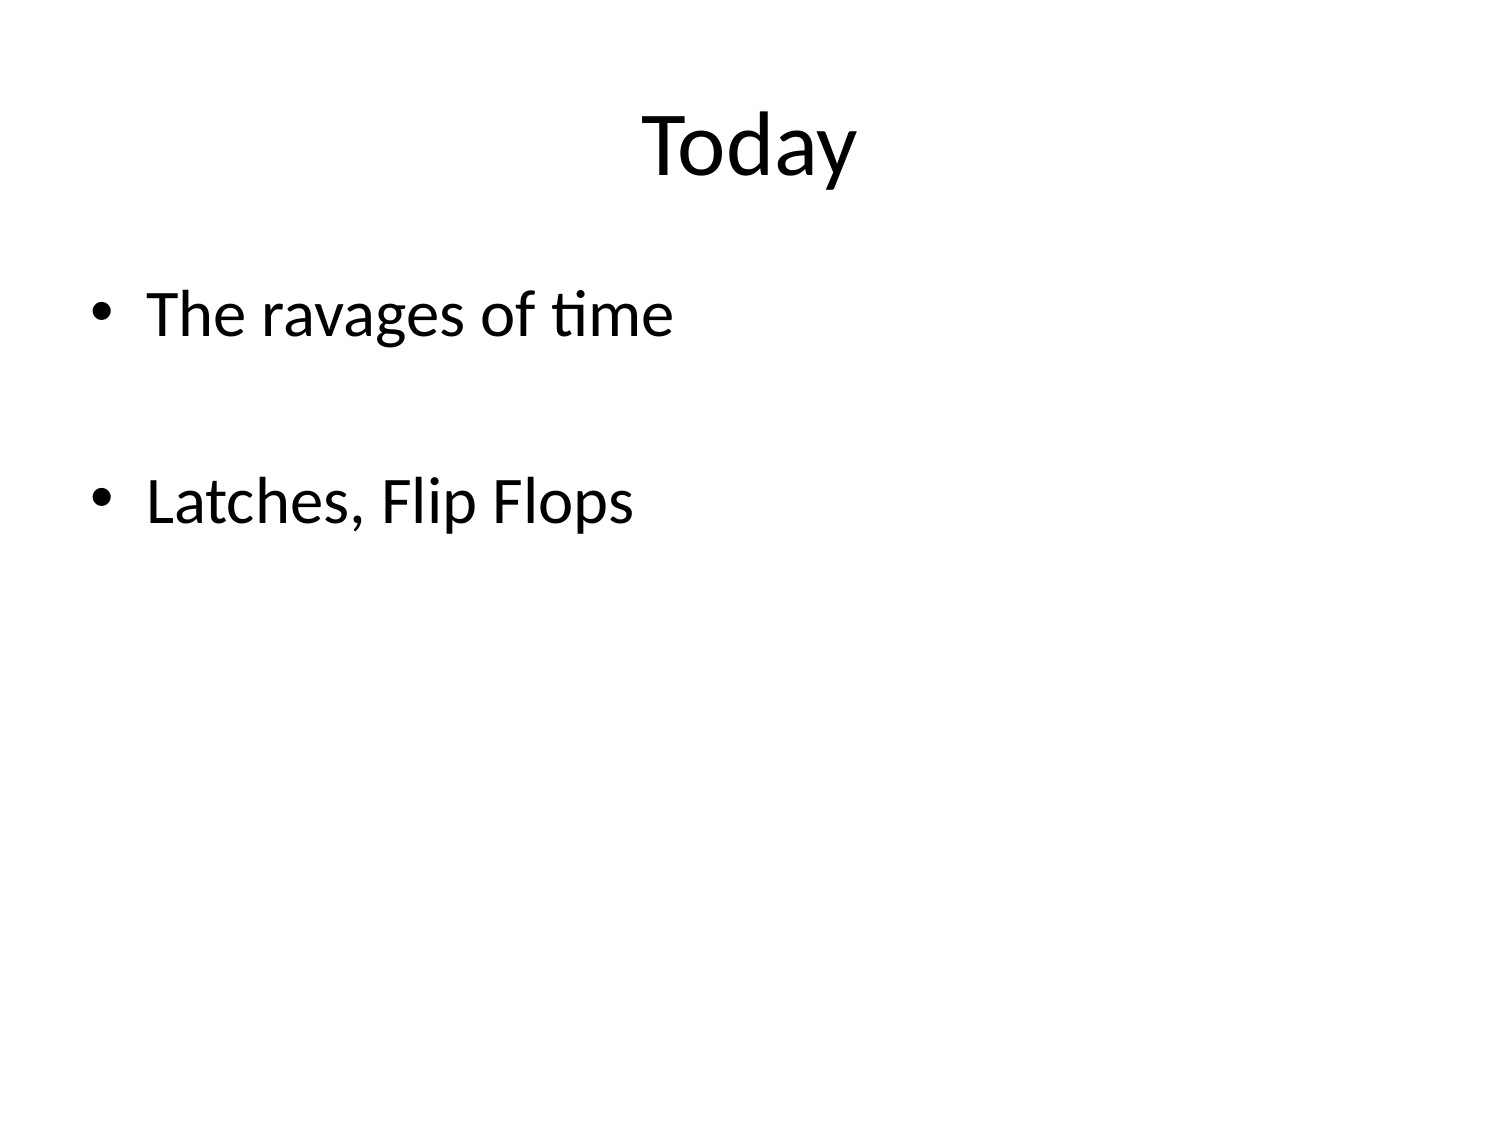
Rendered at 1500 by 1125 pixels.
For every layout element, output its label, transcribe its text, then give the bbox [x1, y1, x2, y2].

list The ravages of time Latches, Flip Flops [75, 262, 1425, 1005]
title Today [75, 45, 1425, 233]
